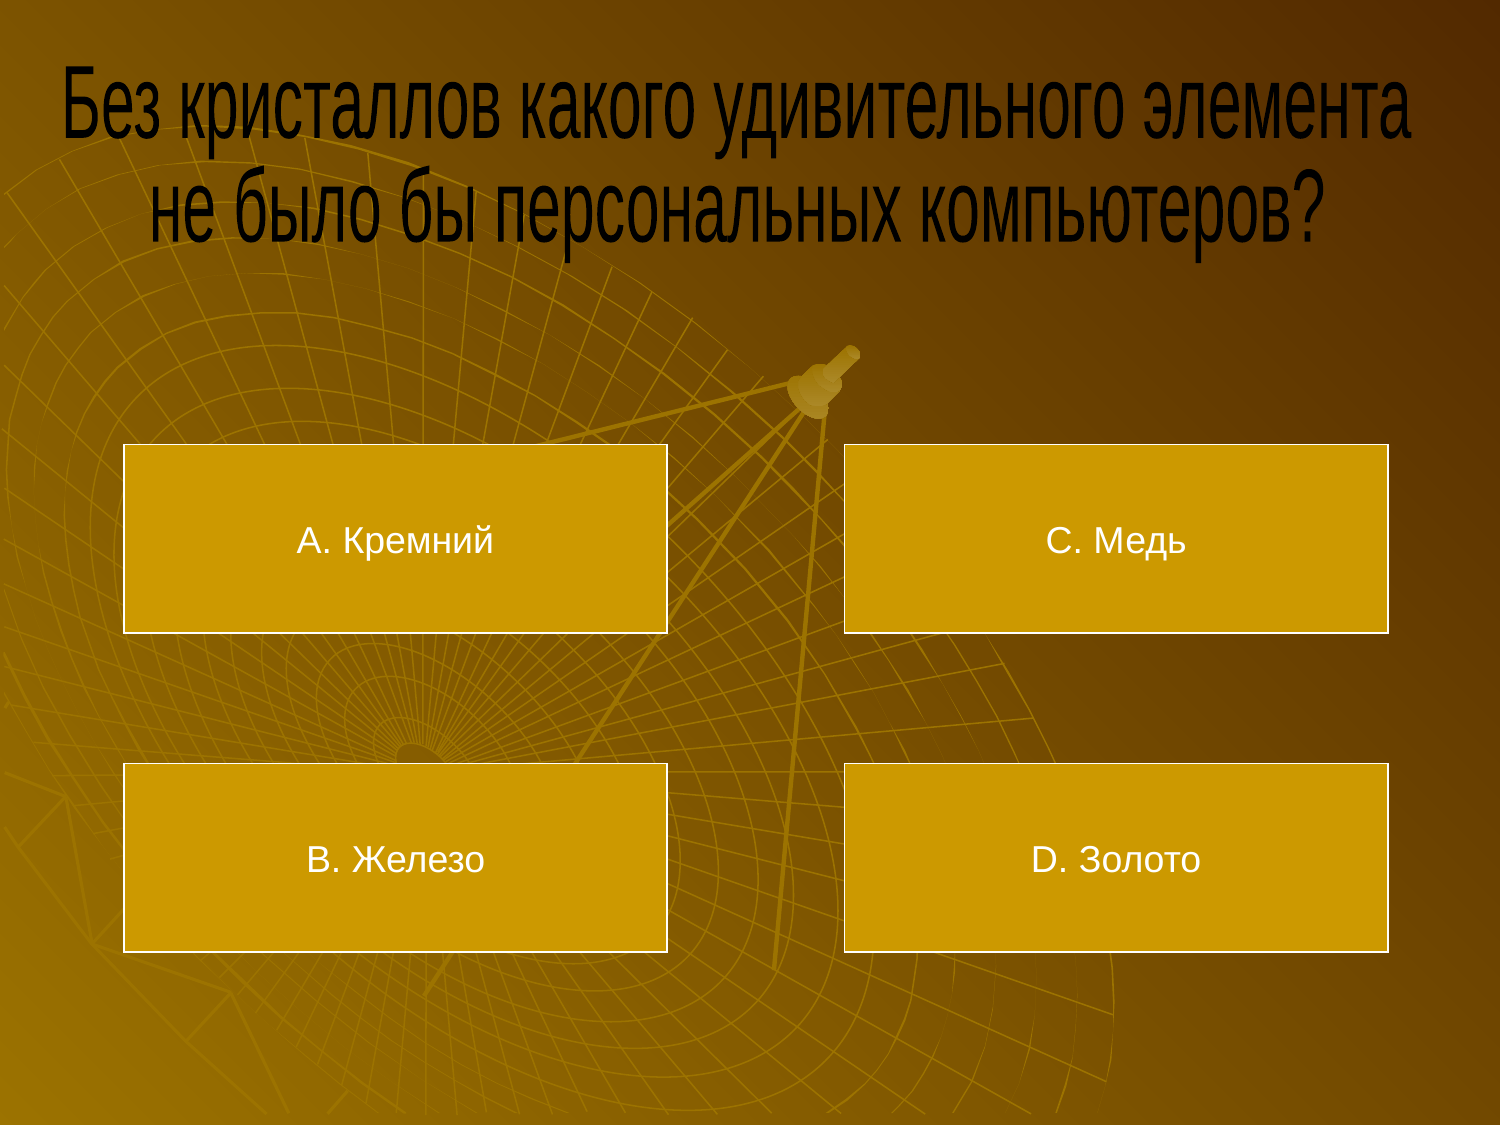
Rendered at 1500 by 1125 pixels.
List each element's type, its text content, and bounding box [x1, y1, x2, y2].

text_box D. Золото [844, 763, 1388, 953]
text_box А. Кремний [123, 444, 668, 634]
text_box В. Железо [123, 763, 668, 953]
text_box С. Медь [844, 444, 1388, 634]
